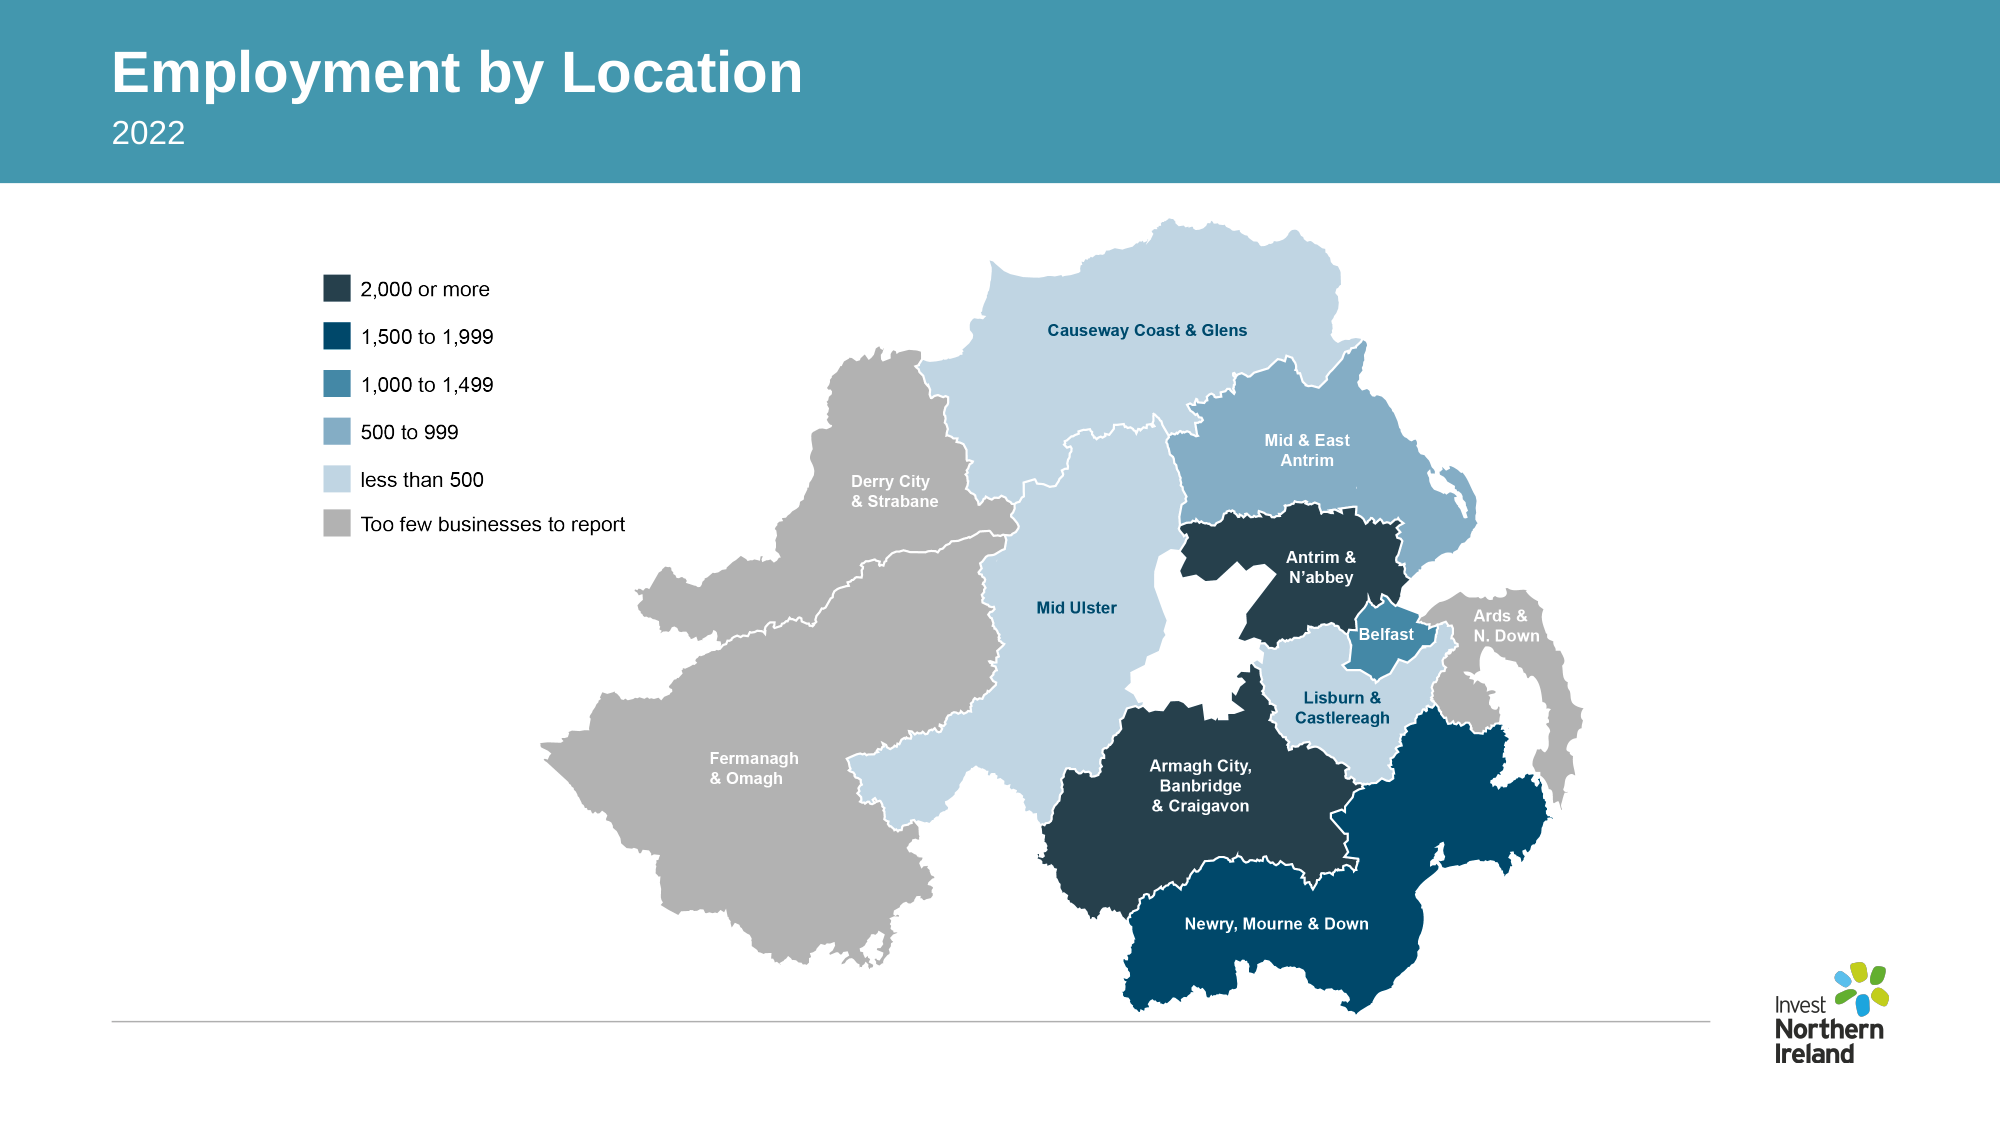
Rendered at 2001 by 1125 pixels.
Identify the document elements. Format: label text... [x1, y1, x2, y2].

picture [0, 200, 2000, 1063]
list 2022 [111, 111, 1711, 163]
list Employment by Location [111, 33, 1711, 111]
